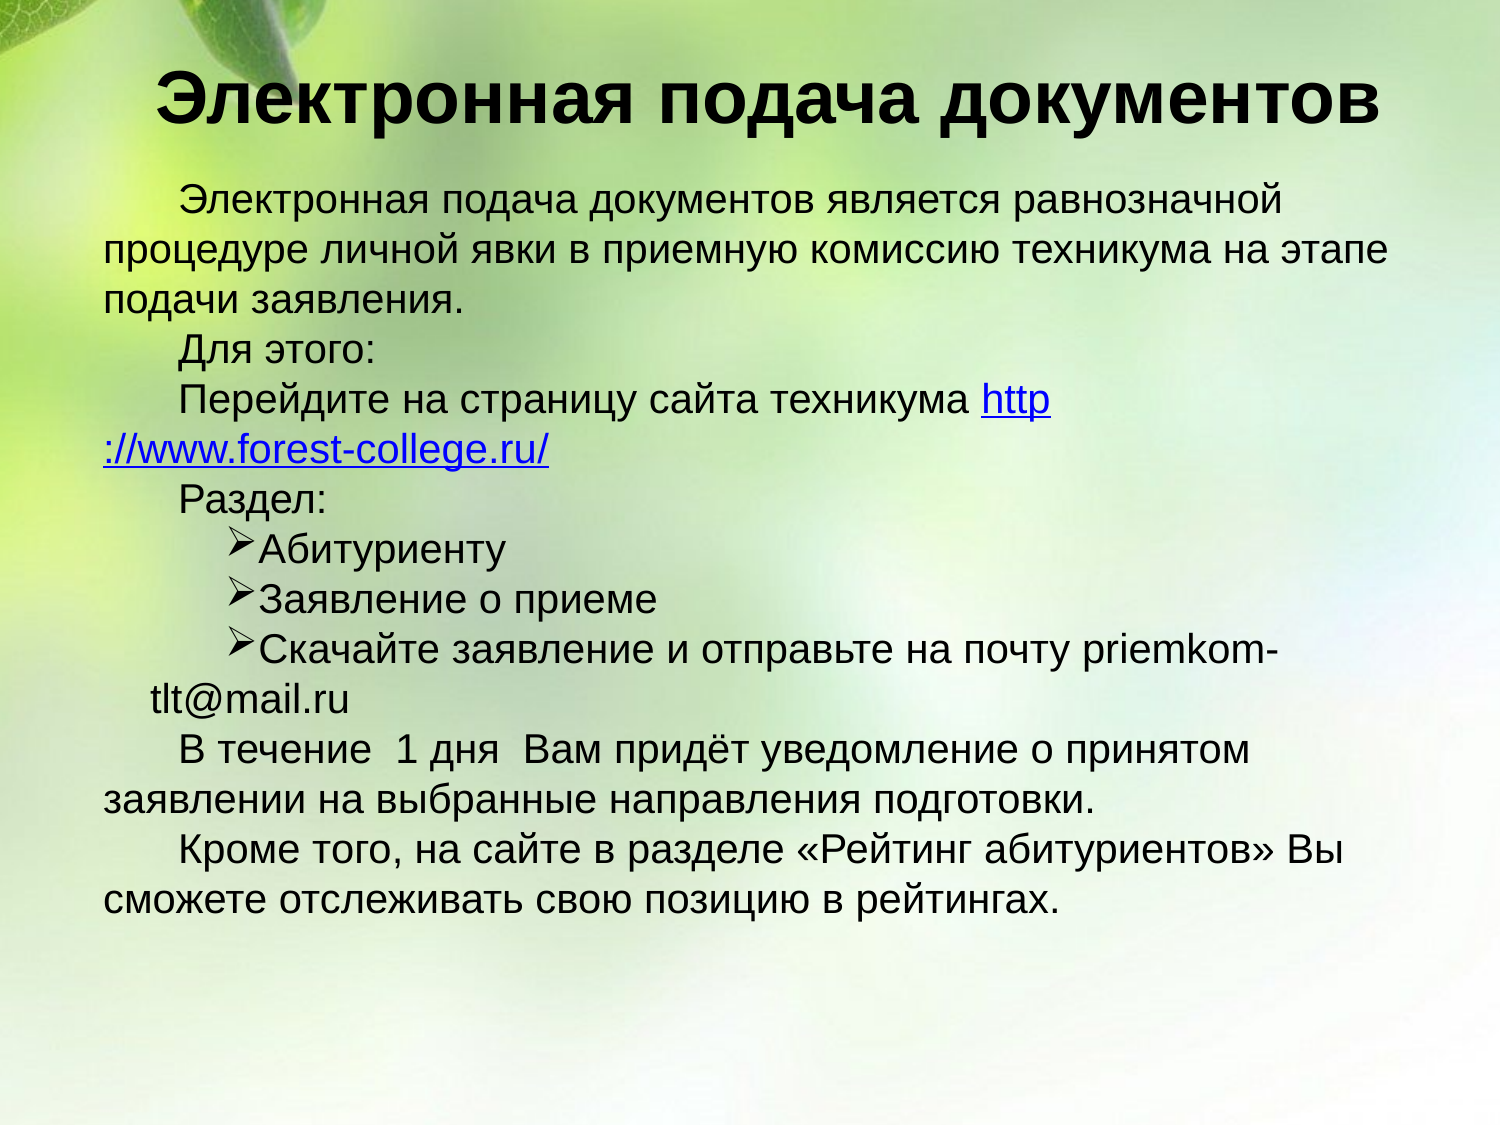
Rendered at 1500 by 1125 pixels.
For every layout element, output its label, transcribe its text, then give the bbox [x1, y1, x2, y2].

text_box Электронная подача документов является равнозначной процедуре личной явки в приемную комиссию техникума на этапе подачи заявления. Для этого: Перейдите на страницу сайта техникума http://www.forest-college.ru/ Раздел: Абитуриенту Заявление о приеме Скачайте заявление и отправьте на почту priemkom-tlt@mail.ru В течение 1 дня Вам придёт уведомление о принятом заявлении на выбранные направления подготовки. Кроме того, на сайте в разделе «Рейтинг абитуриентов» Вы сможете отслеживать свою позицию в рейтингах. [88, 164, 1412, 930]
title Электронная подача документов [93, 0, 1444, 188]
picture [0, 0, 1500, 1125]
